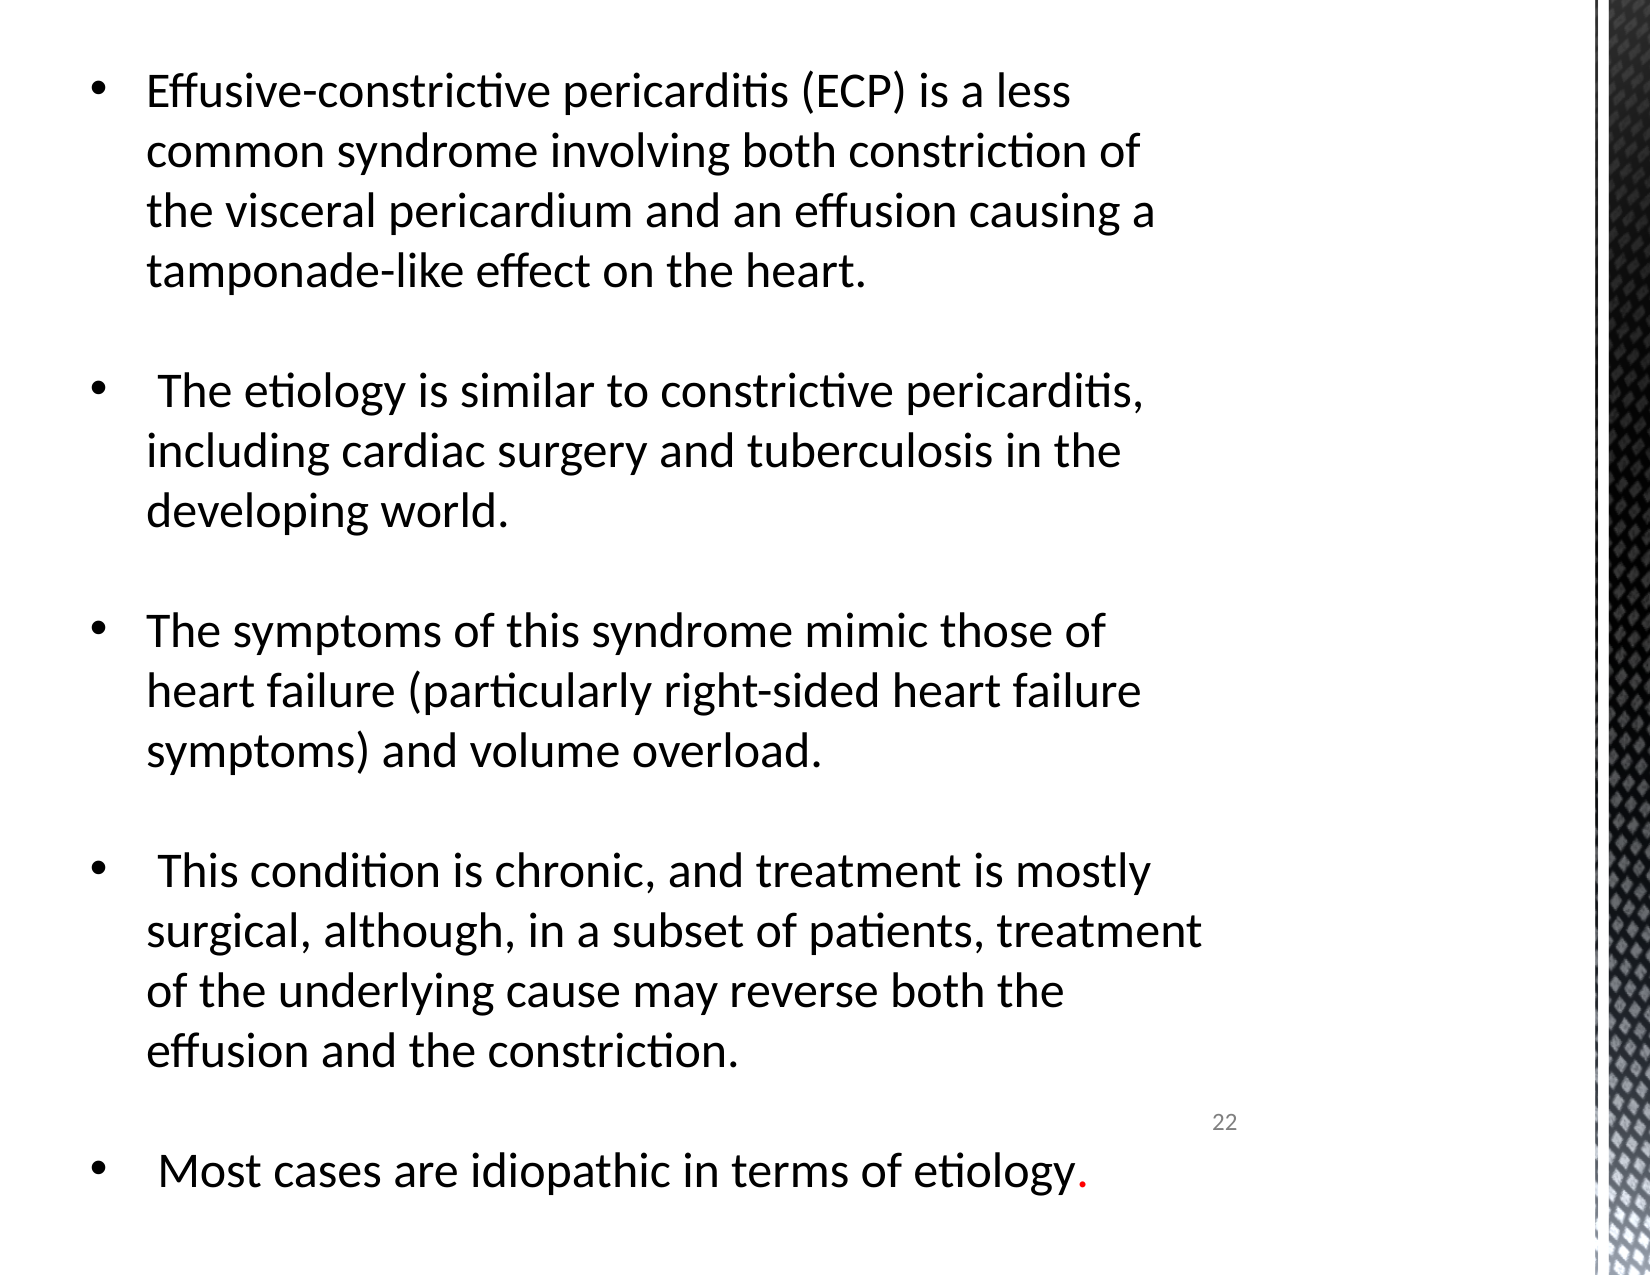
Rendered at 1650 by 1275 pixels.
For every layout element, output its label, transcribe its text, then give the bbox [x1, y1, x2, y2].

picture [1592, 0, 1650, 1275]
text_box Effusive-constrictive pericarditis (ECP) is a less common syndrome involving both constriction of the visceral pericardium and an effusion causing a tamponade-like effect on the heart. The etiology is similar to constrictive pericarditis, including cardiac surgery and tuberculosis in the developing world. The symptoms of this syndrome mimic those of heart failure (particularly right-sided heart failure symptoms) and volume overload. This condition is chronic, and treatment is mostly surgical, although, in a subset of patients, treatment of the underlying cause may reverse both the effusion and the constriction. Most cases are idiopathic in terms of etiology. [75, 49, 1225, 1205]
slide_number 22 [1203, 750, 1241, 1275]
